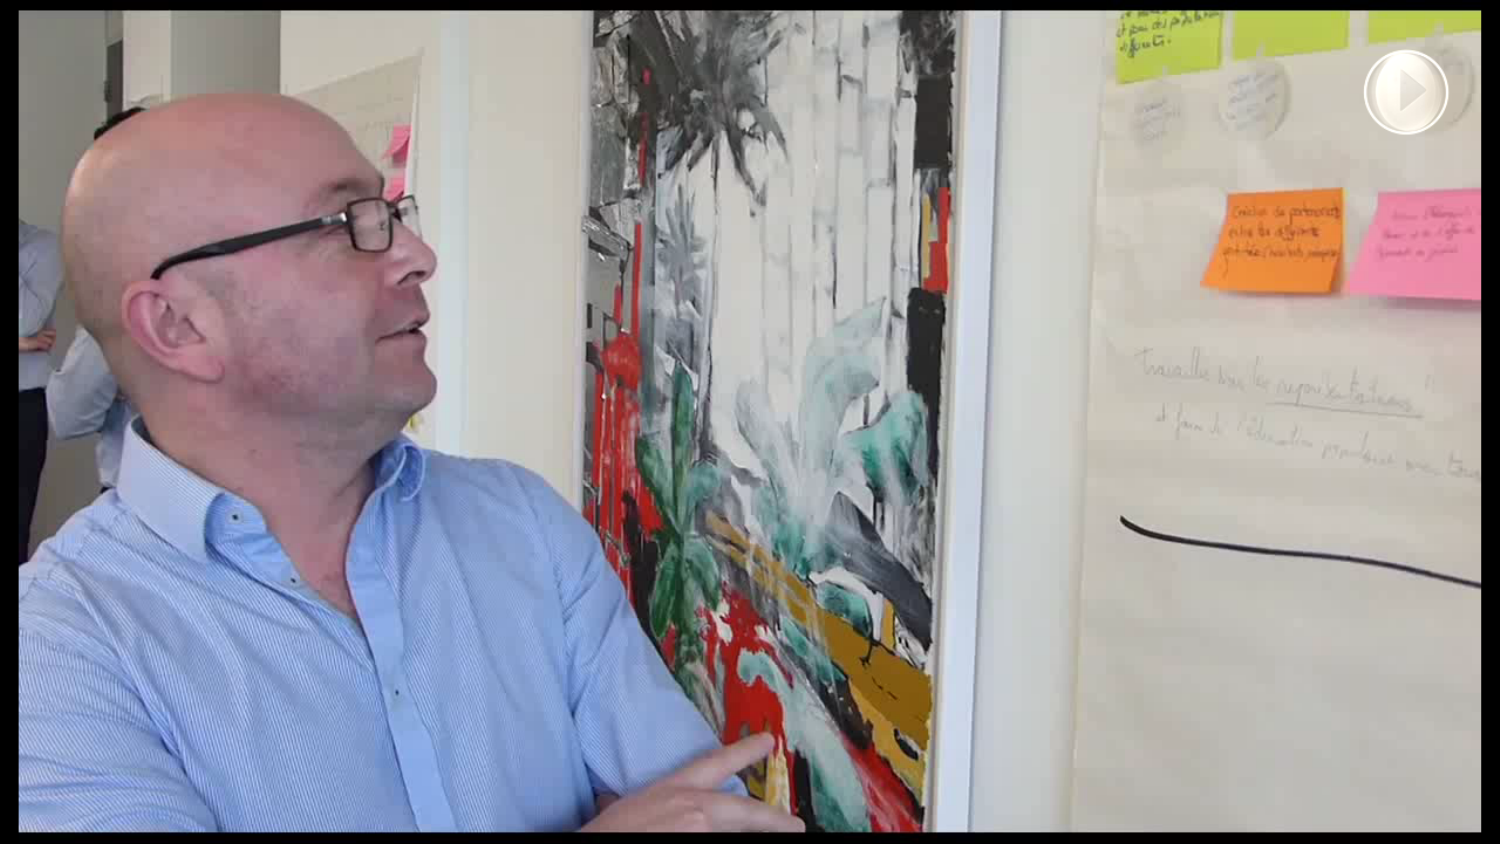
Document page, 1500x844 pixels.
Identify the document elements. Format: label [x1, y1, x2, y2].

text_box [0, 0, 1500, 844]
